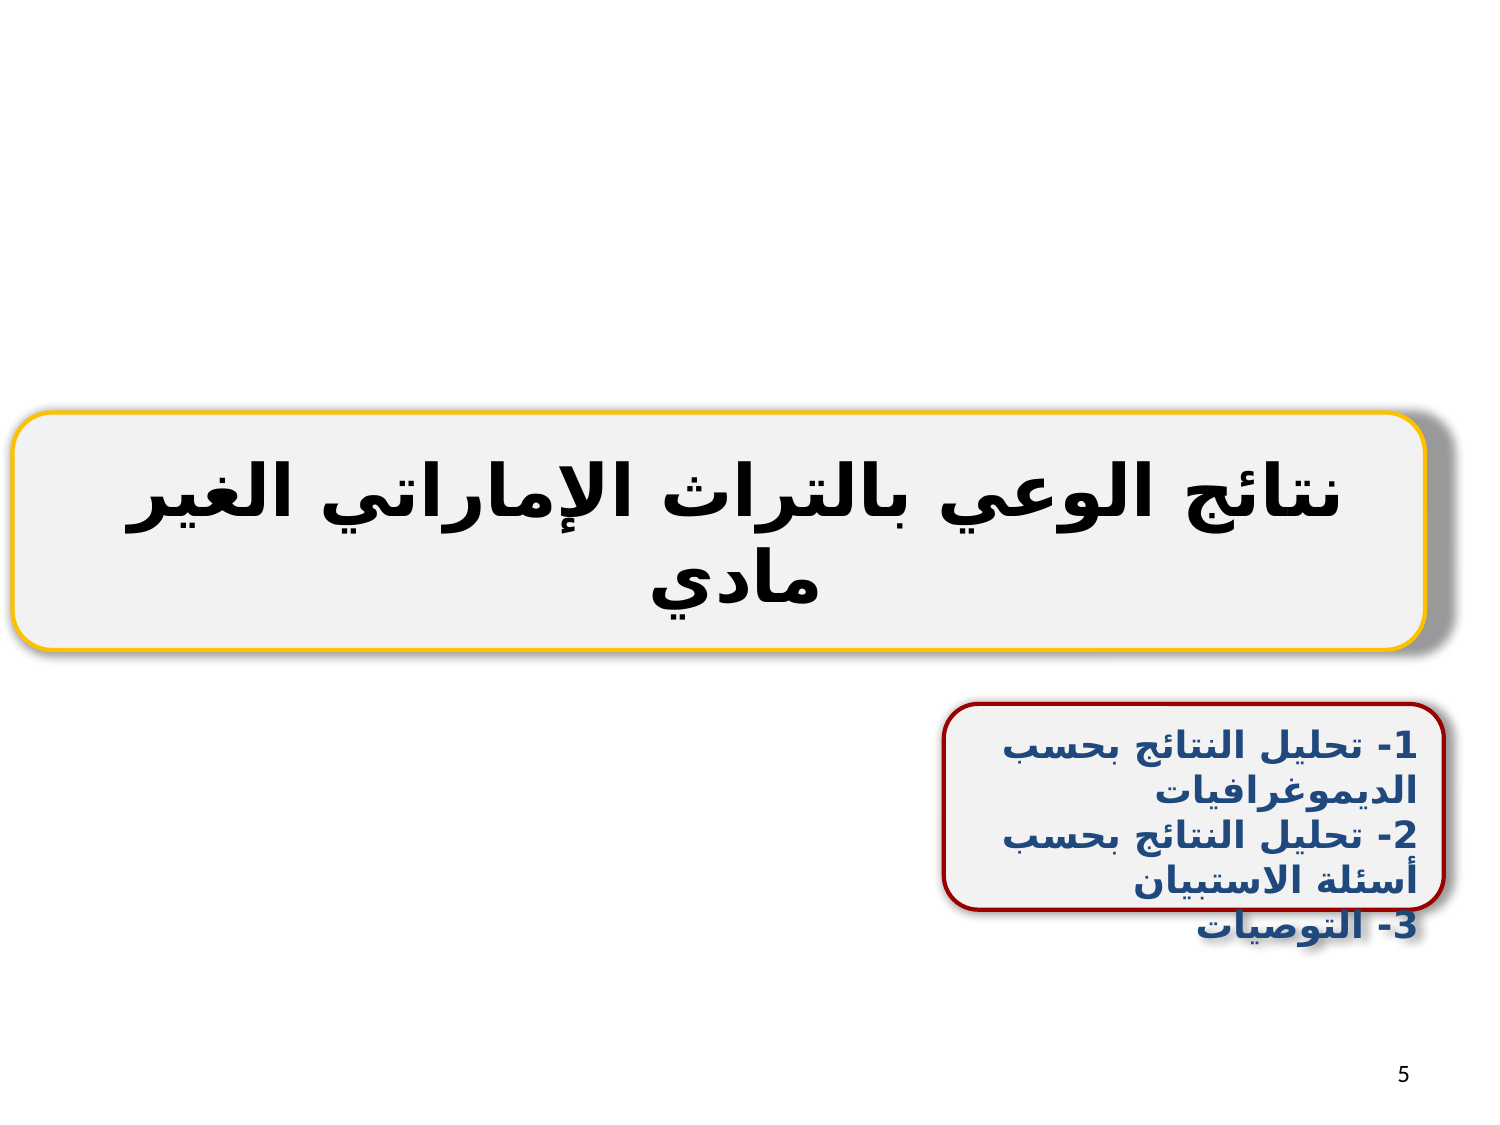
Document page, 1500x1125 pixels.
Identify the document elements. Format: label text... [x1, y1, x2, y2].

text_box [10, 410, 1428, 653]
slide_number 5 [1074, 1042, 1425, 1103]
text_box 1- تحليل النتائج بحسب الديموغرافيات 2- تحليل النتائج بحسب أسئلة الاستبيان 3- التوصيات [941, 701, 1446, 912]
title نتائج الوعي بالتراث الإماراتي الغير مادي [61, 436, 1412, 625]
